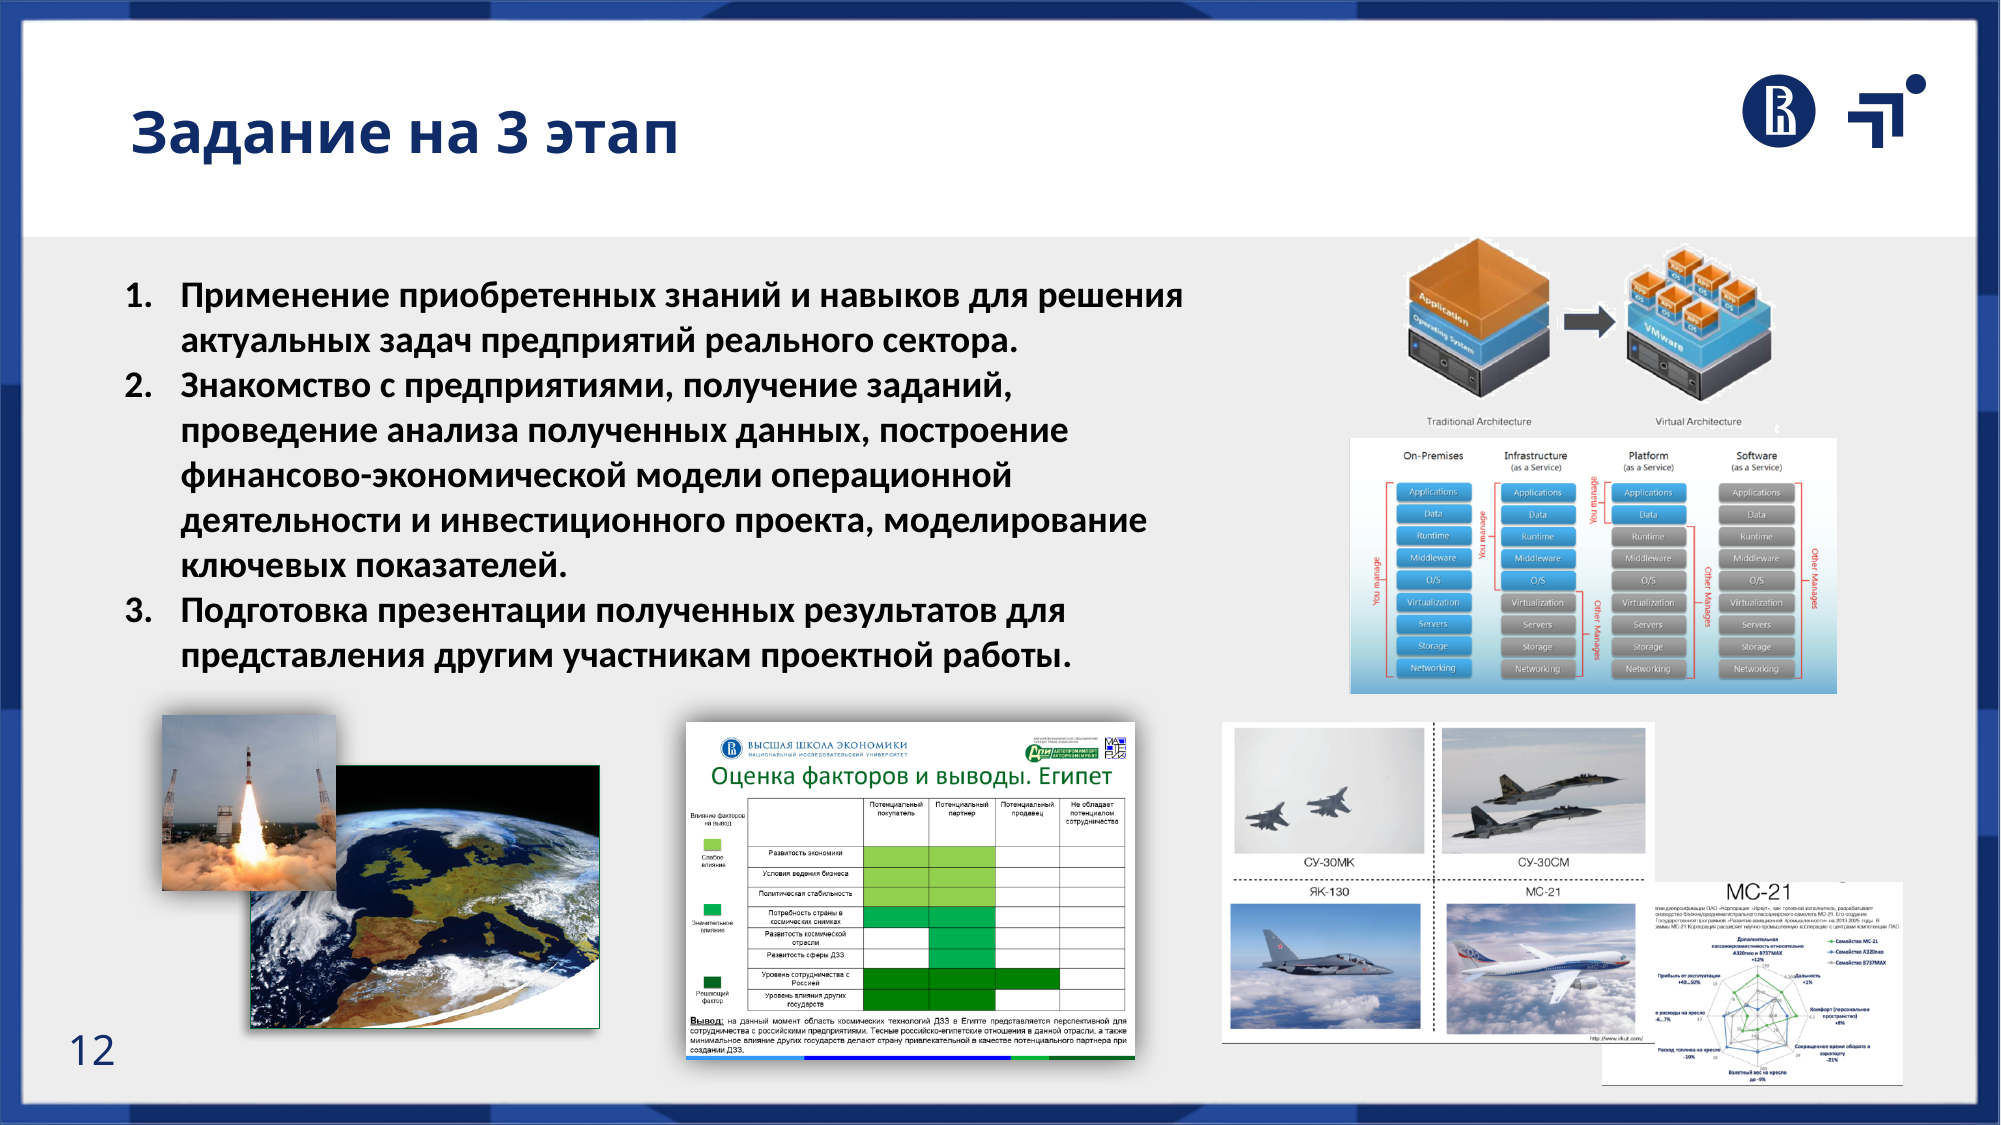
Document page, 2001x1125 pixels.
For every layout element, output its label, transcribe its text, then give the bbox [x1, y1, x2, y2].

picture [1, 1, 1999, 1124]
text_box Применение приобретенных знаний и навыков для решения актуальных задач предприятий реального сектора. Знакомство с предприятиями, получение заданий, проведение анализа полученных данных, построение финансово-экономической модели операционной деятельности и инвестиционного проекта, моделирование ключевых показателей. Подготовка презентации полученных результатов для представления другим участникам проектной работы. [109, 262, 1223, 682]
text_box Задание на 3 этап [130, 95, 1833, 164]
